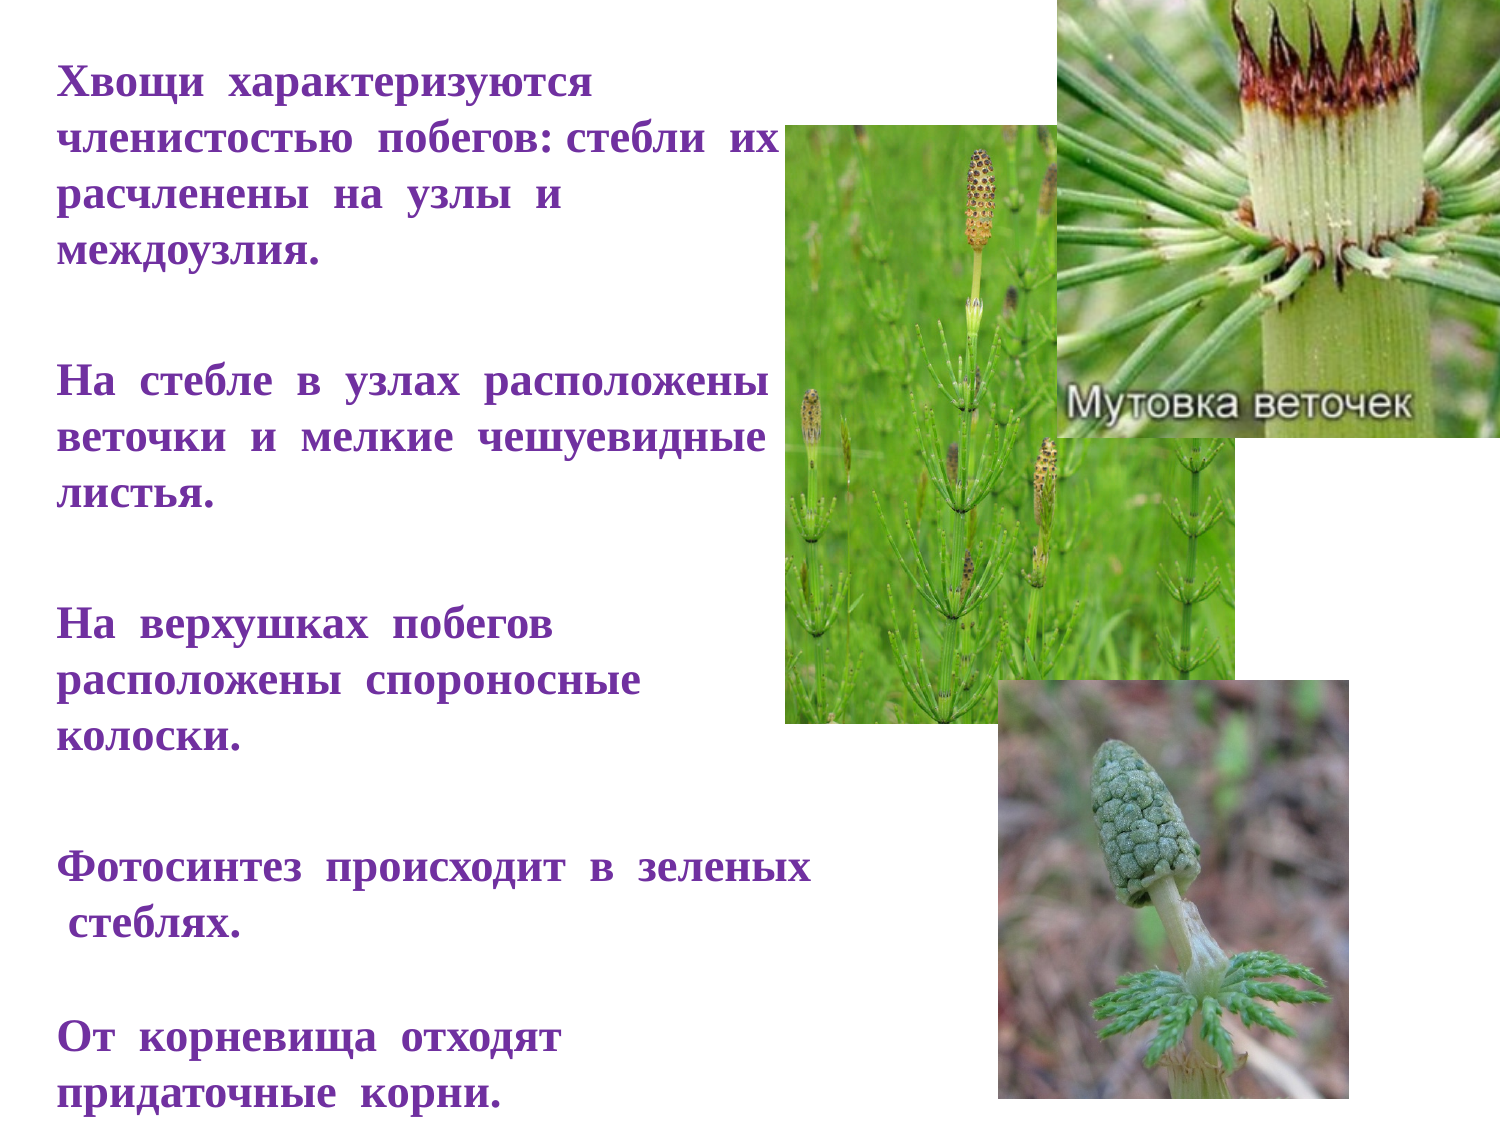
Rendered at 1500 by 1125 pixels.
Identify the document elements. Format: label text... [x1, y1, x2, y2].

list Хвощи характеризуются членистостью побегов: стебли их расчленены на узлы и междоузлия. На стебле в узлах расположены веточки и мелкие чешуевидные листья. На верхушках побегов расположены спороносные колоски. Фотосинтез происходит в зеленых стеблях. От корневища отходят придаточные корни. [41, 42, 833, 1125]
picture [785, 0, 1500, 1099]
